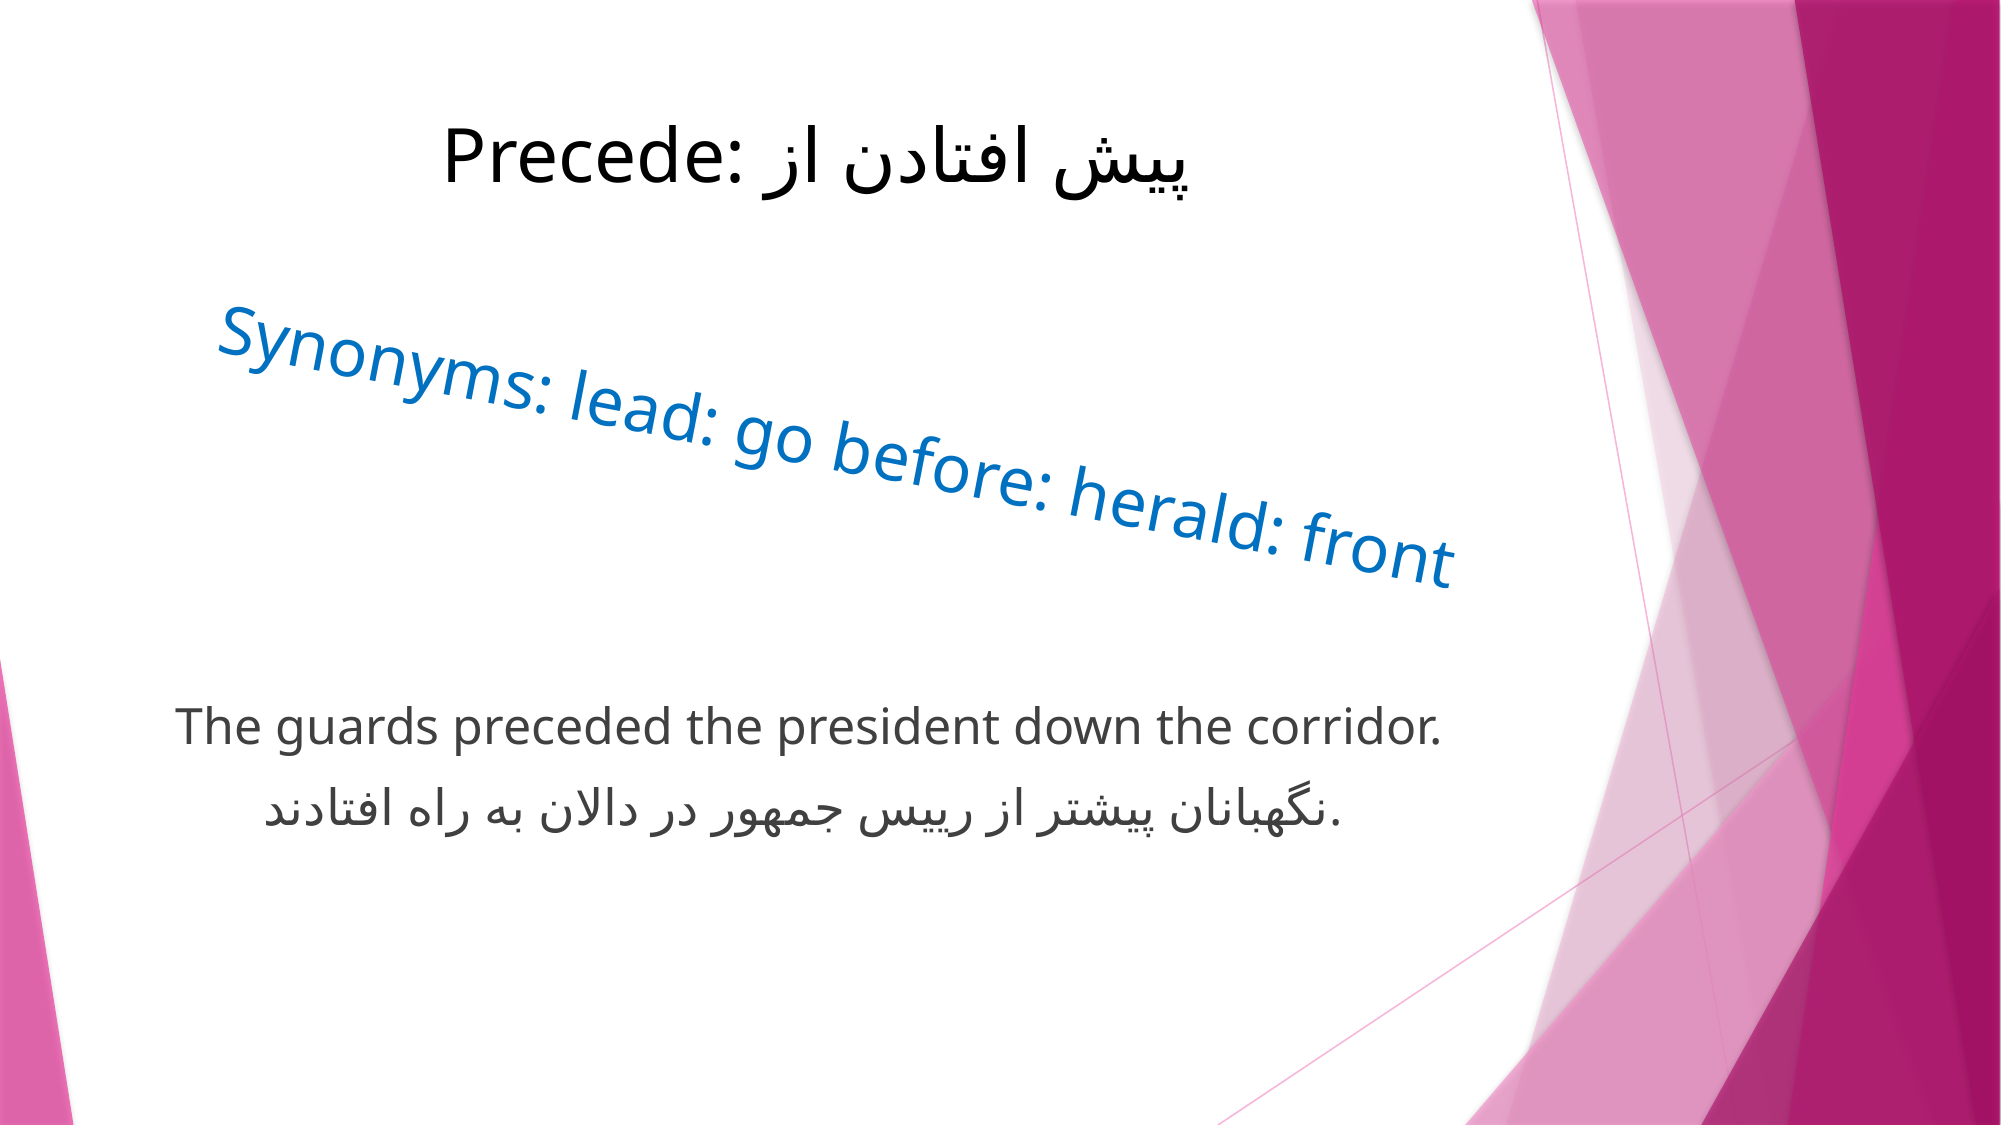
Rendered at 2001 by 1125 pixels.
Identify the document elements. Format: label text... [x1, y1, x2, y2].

title Precede: پیش افتادن از [111, 99, 1522, 317]
list The guards preceded the president down the corridor. نگهبانان پیشتر از رییس جمهور در دالان به راه افتادند. [111, 687, 1522, 992]
text_box Synonyms: lead: go before: herald: front [196, 275, 1646, 645]
